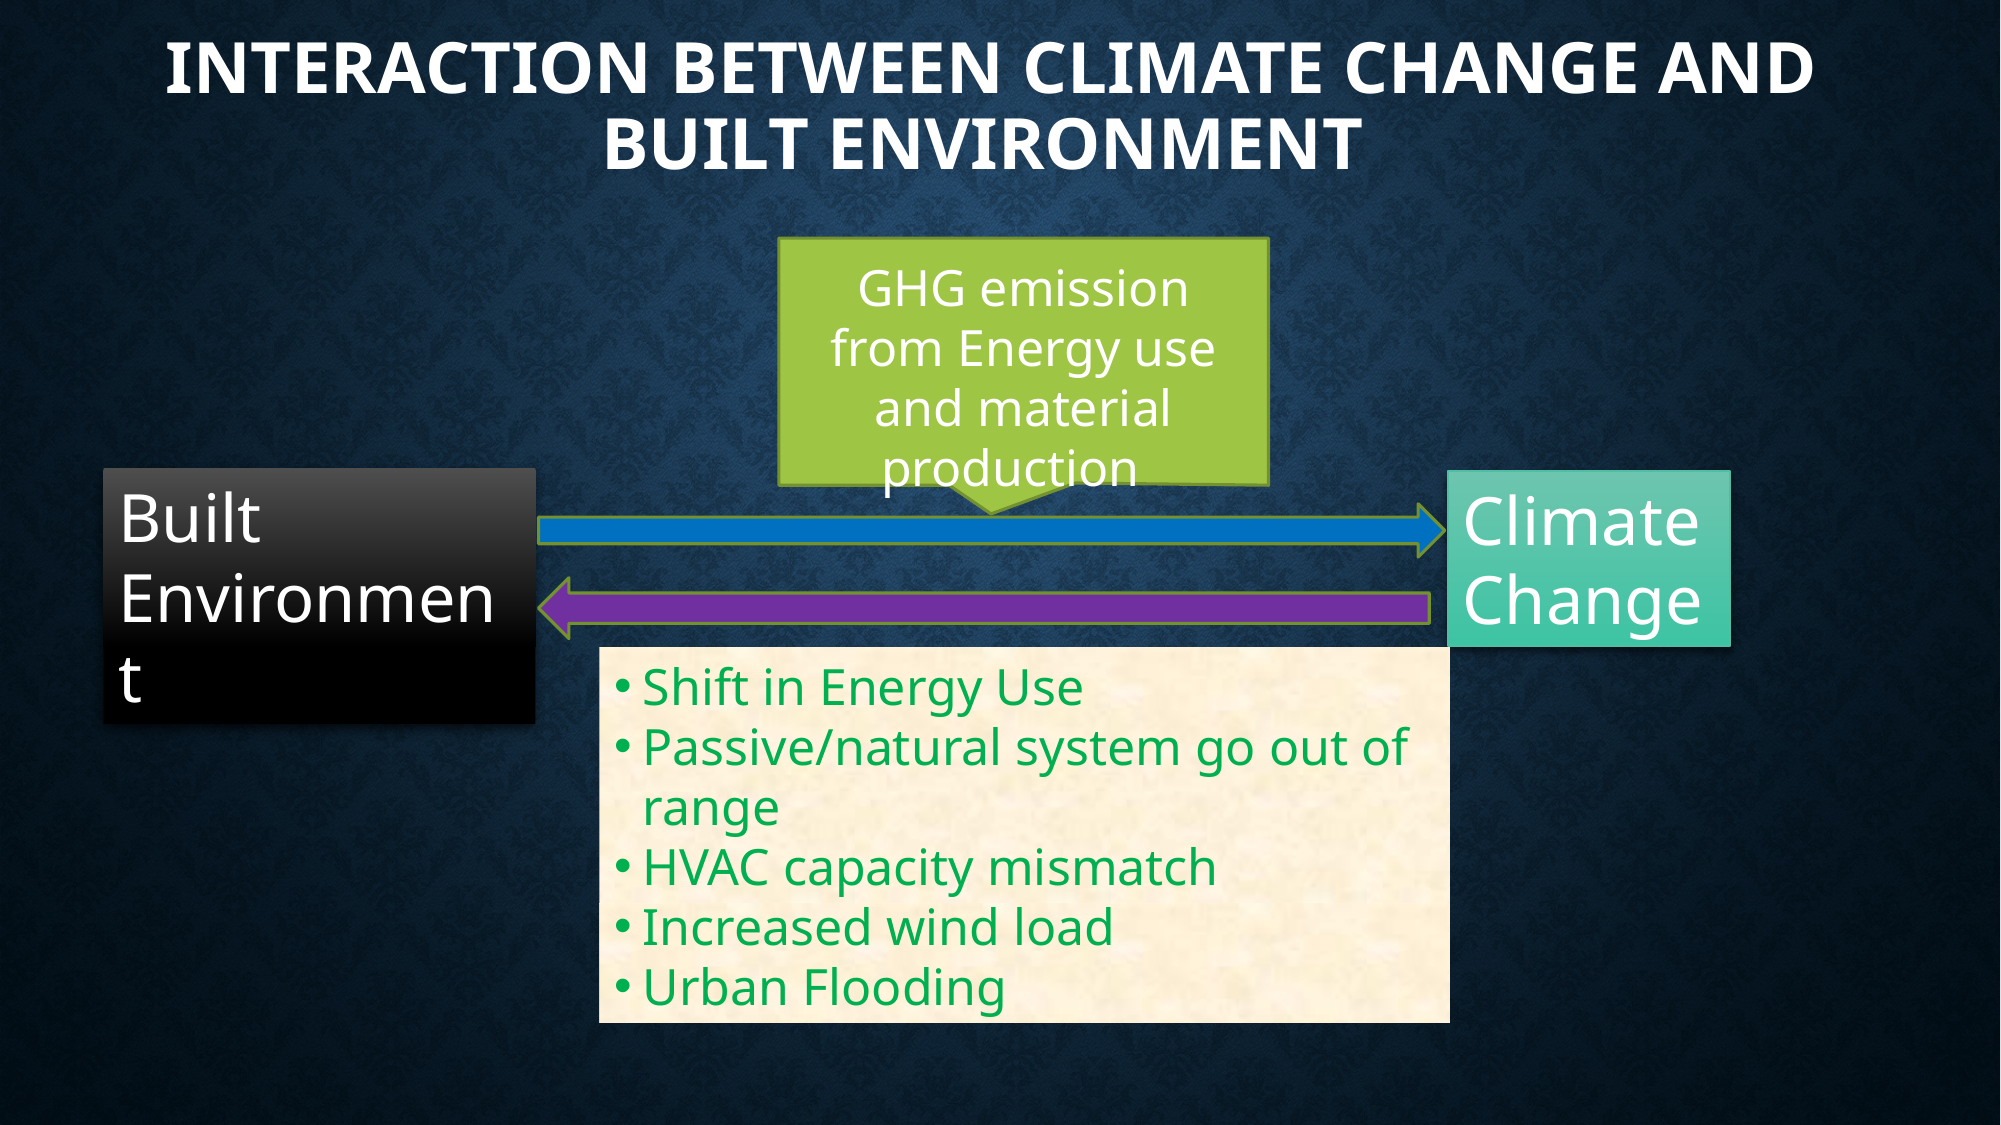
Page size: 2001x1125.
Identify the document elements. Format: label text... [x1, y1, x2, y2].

text_box Climate Change [1447, 470, 1731, 647]
text_box Shift in Energy Use Passive/natural system go out of range HVAC capacity mismatch Increased wind load Urban Flooding [599, 647, 1450, 1023]
title Interaction between climate change and built environment [129, 0, 1855, 218]
text_box Built Environment [103, 468, 536, 724]
text_box [537, 576, 1431, 641]
text_box GHG emission from Energy use and material production [777, 236, 1271, 516]
text_box [536, 502, 1446, 559]
